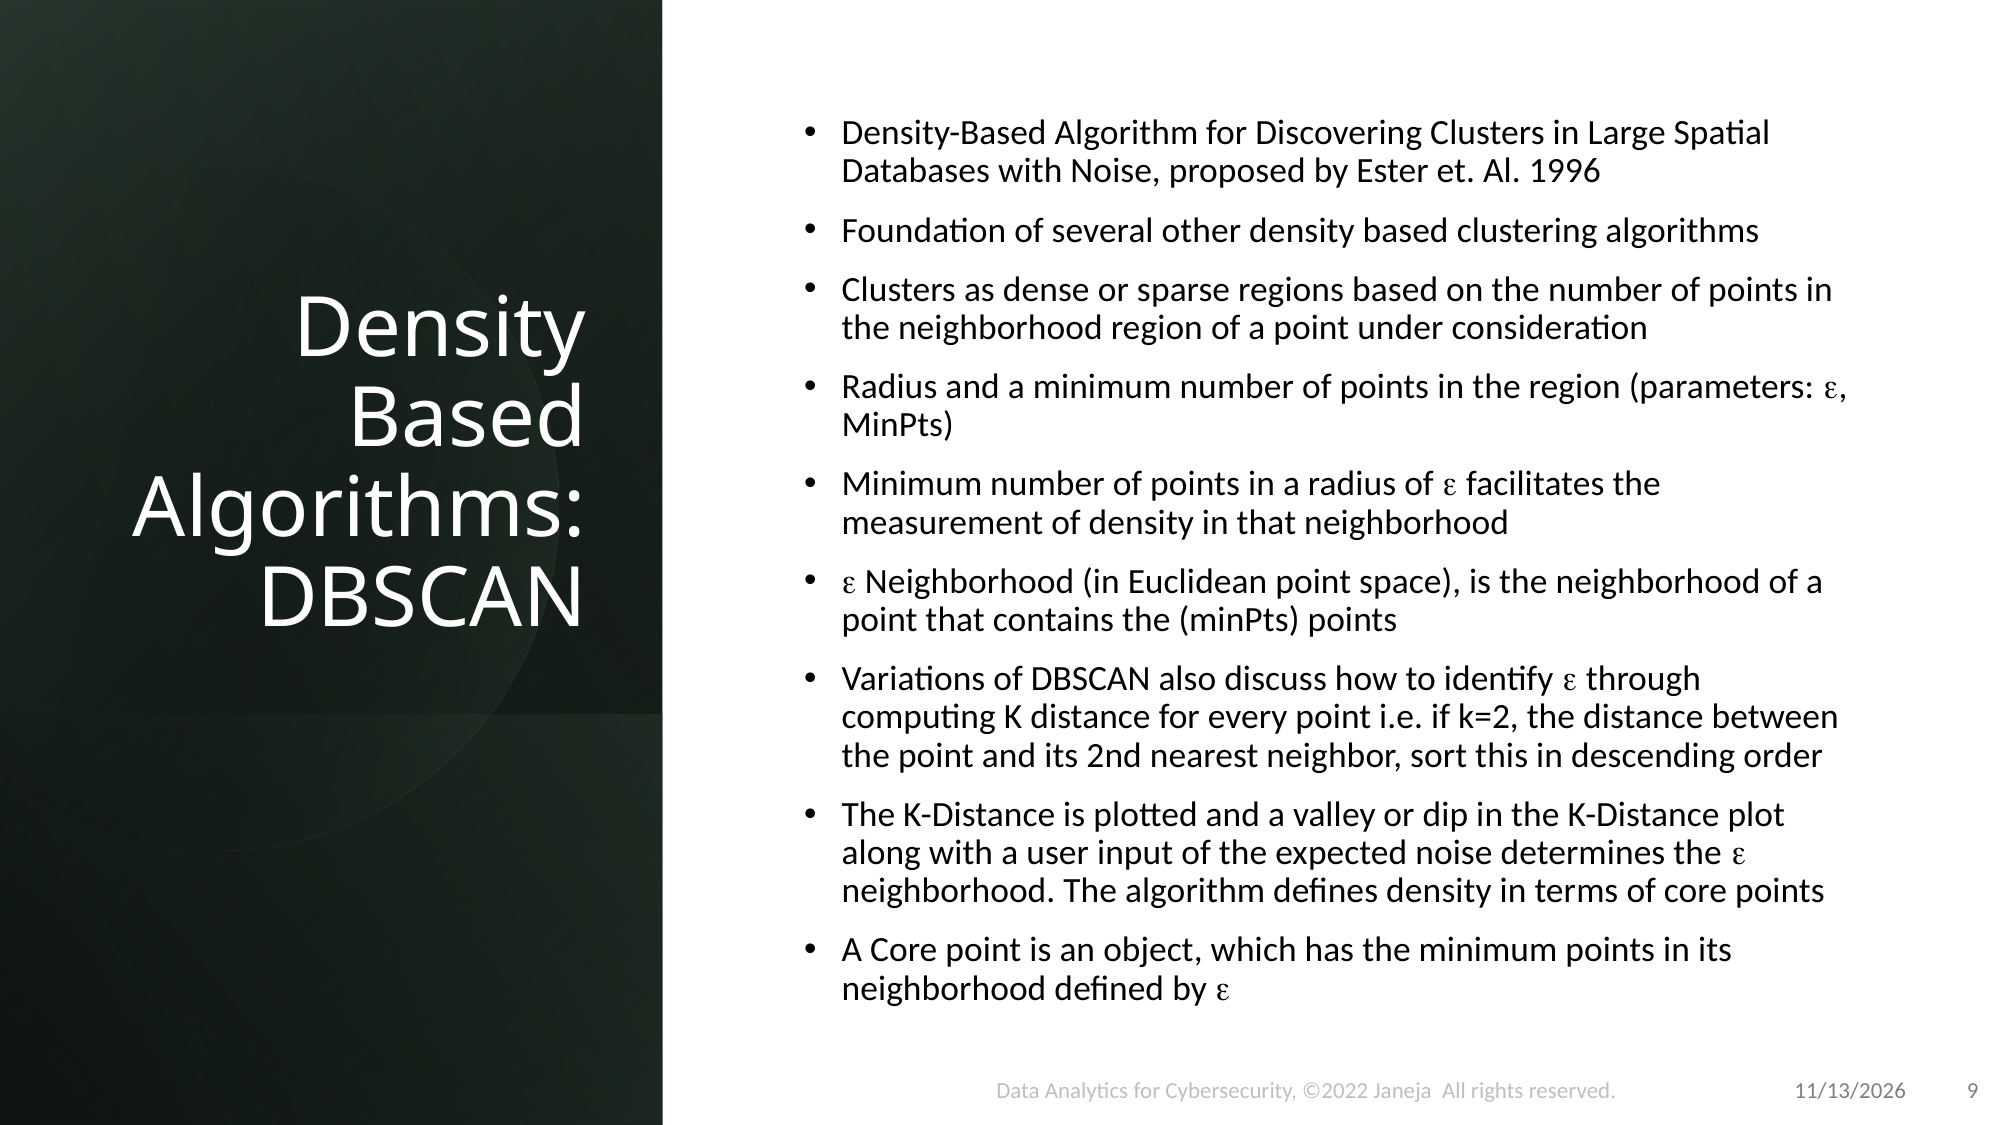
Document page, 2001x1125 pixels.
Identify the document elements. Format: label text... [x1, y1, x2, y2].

text_box [0, 0, 663, 1124]
title Density Based Algorithms: DBSCAN [76, 96, 602, 652]
list Density-Based Algorithm for Discovering Clusters in Large Spatial Databases with Noise, proposed by Ester et. Al. 1996 Foundation of several other density based clustering algorithms Clusters as dense or sparse regions based on the number of points in the neighborhood region of a point under consideration Radius and a minimum number of points in the region (parameters: , MinPts) Minimum number of points in a radius of  facilitates the measurement of density in that neighborhood  Neighborhood (in Euclidean point space), is the neighborhood of a point that contains the (minPts) points Variations of DBSCAN also discuss how to identify  through computing K distance for every point i.e. if k=2, the distance between the point and its 2nd nearest neighbor, sort this in descending order The K-Distance is plotted and a valley or dip in the K-Distance plot along with a user input of the expected noise determines the  neighborhood. The algorithm defines density in terms of core points A Core point is an object, which has the minimum points in its neighborhood defined by  [789, 106, 1865, 1017]
text_box [663, 0, 2000, 1125]
slide_number 9 [1920, 1058, 1994, 1119]
footer Data Analytics for Cybersecurity, ©2022 Janeja All rights reserved. [981, 1058, 1471, 1119]
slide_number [1471, 1058, 1920, 1119]
